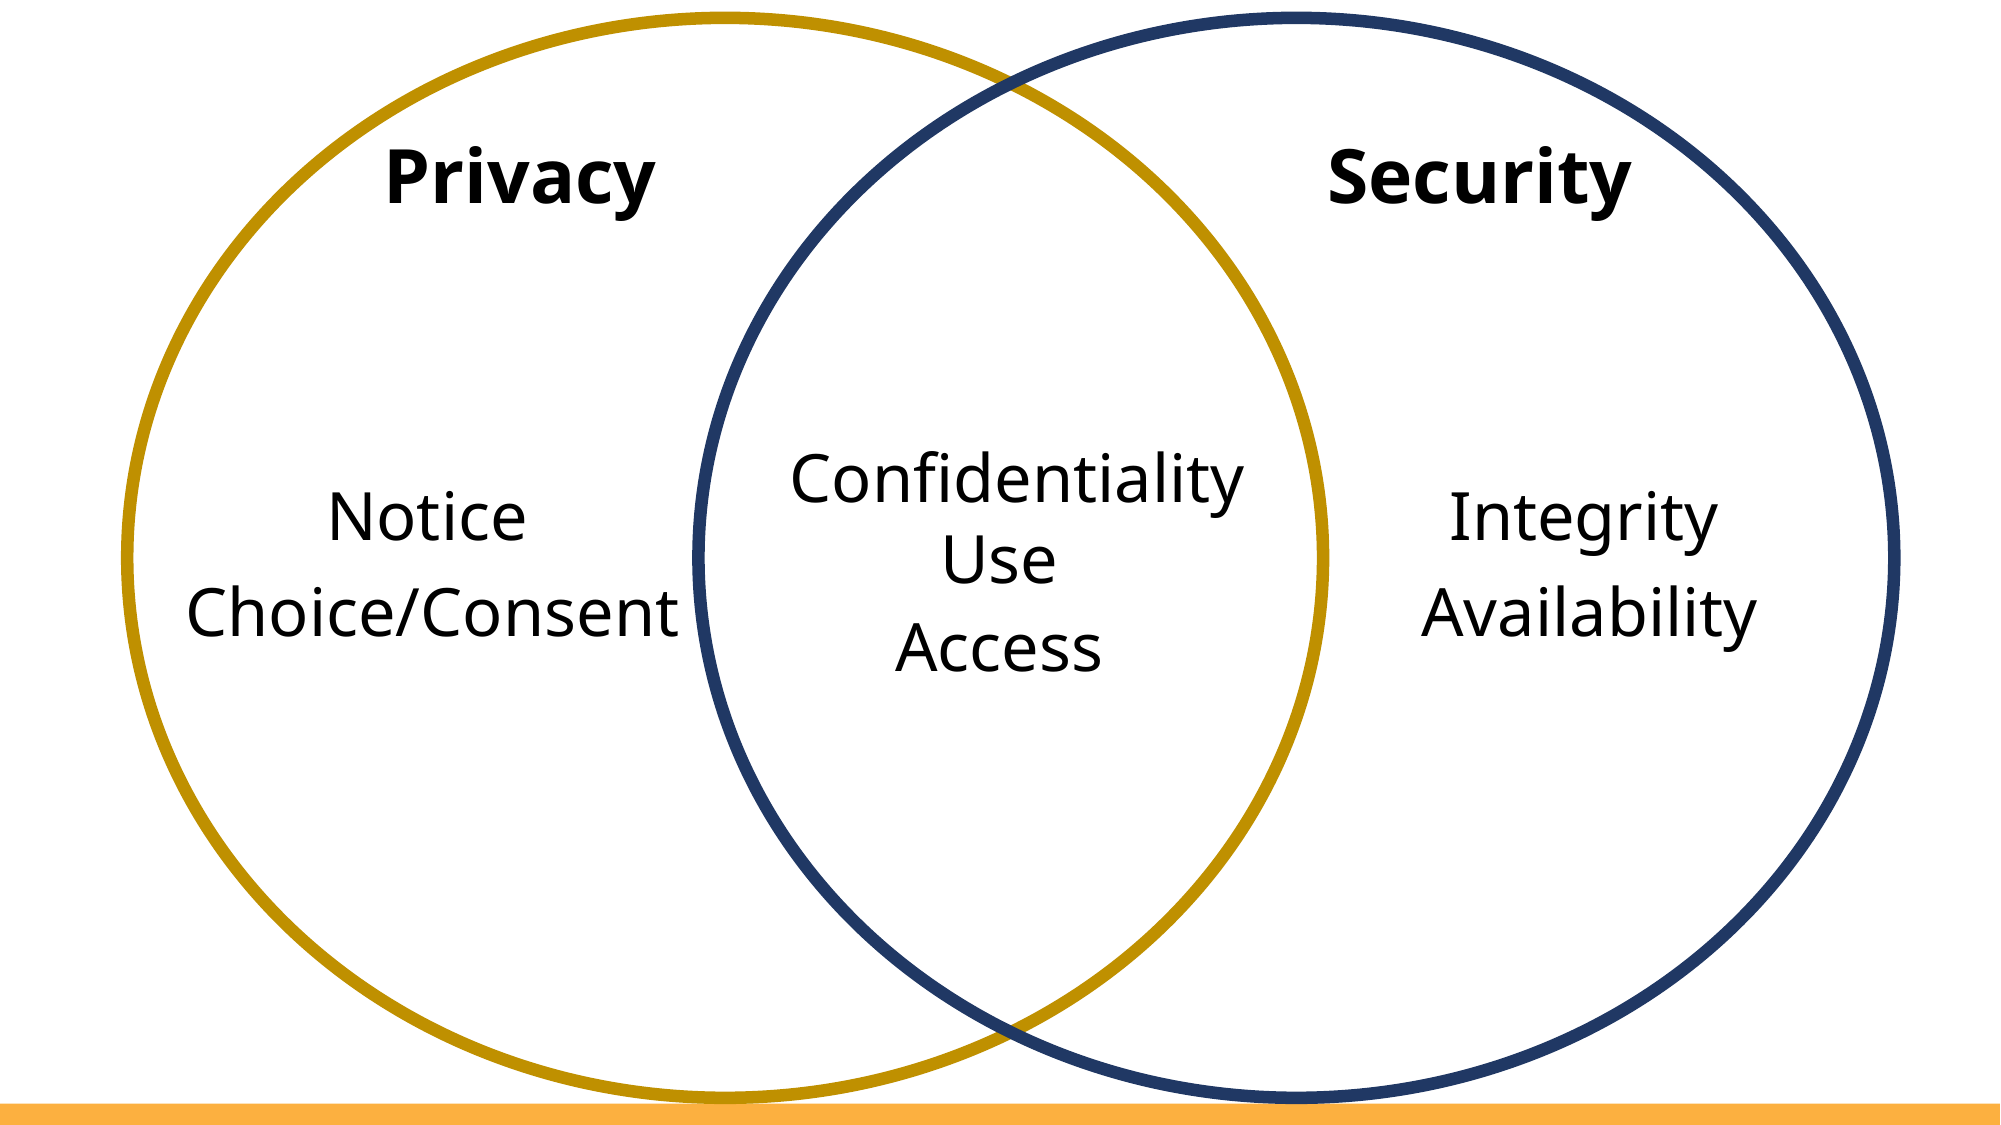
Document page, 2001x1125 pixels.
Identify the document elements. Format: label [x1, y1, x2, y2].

text_box [1309, 466, 1864, 659]
text_box [152, 466, 707, 659]
text_box [127, 17, 1895, 1098]
